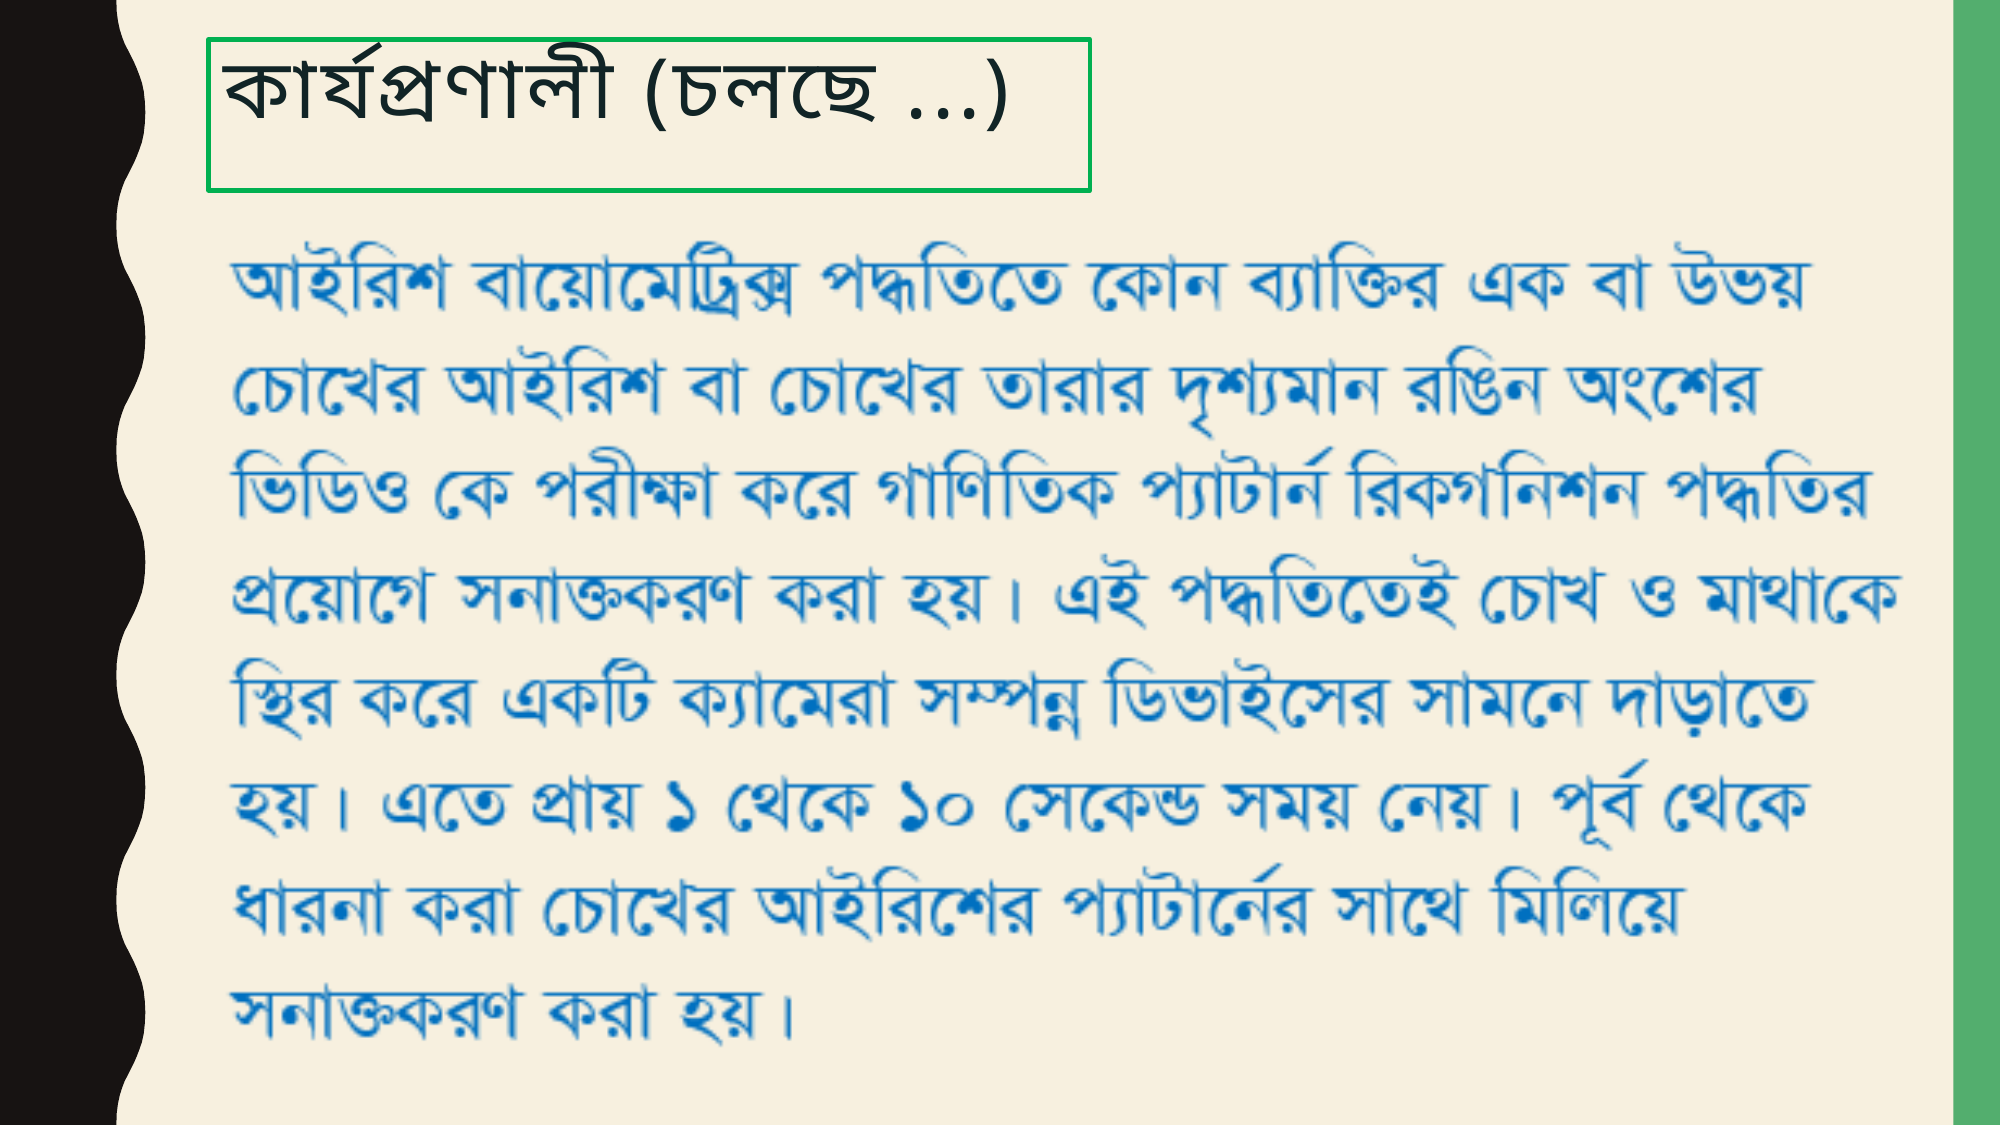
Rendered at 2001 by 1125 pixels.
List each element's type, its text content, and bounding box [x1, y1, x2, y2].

title কার্যপ্রণালী (চলছে ...) [208, 39, 1090, 191]
picture [205, 230, 1920, 1060]
